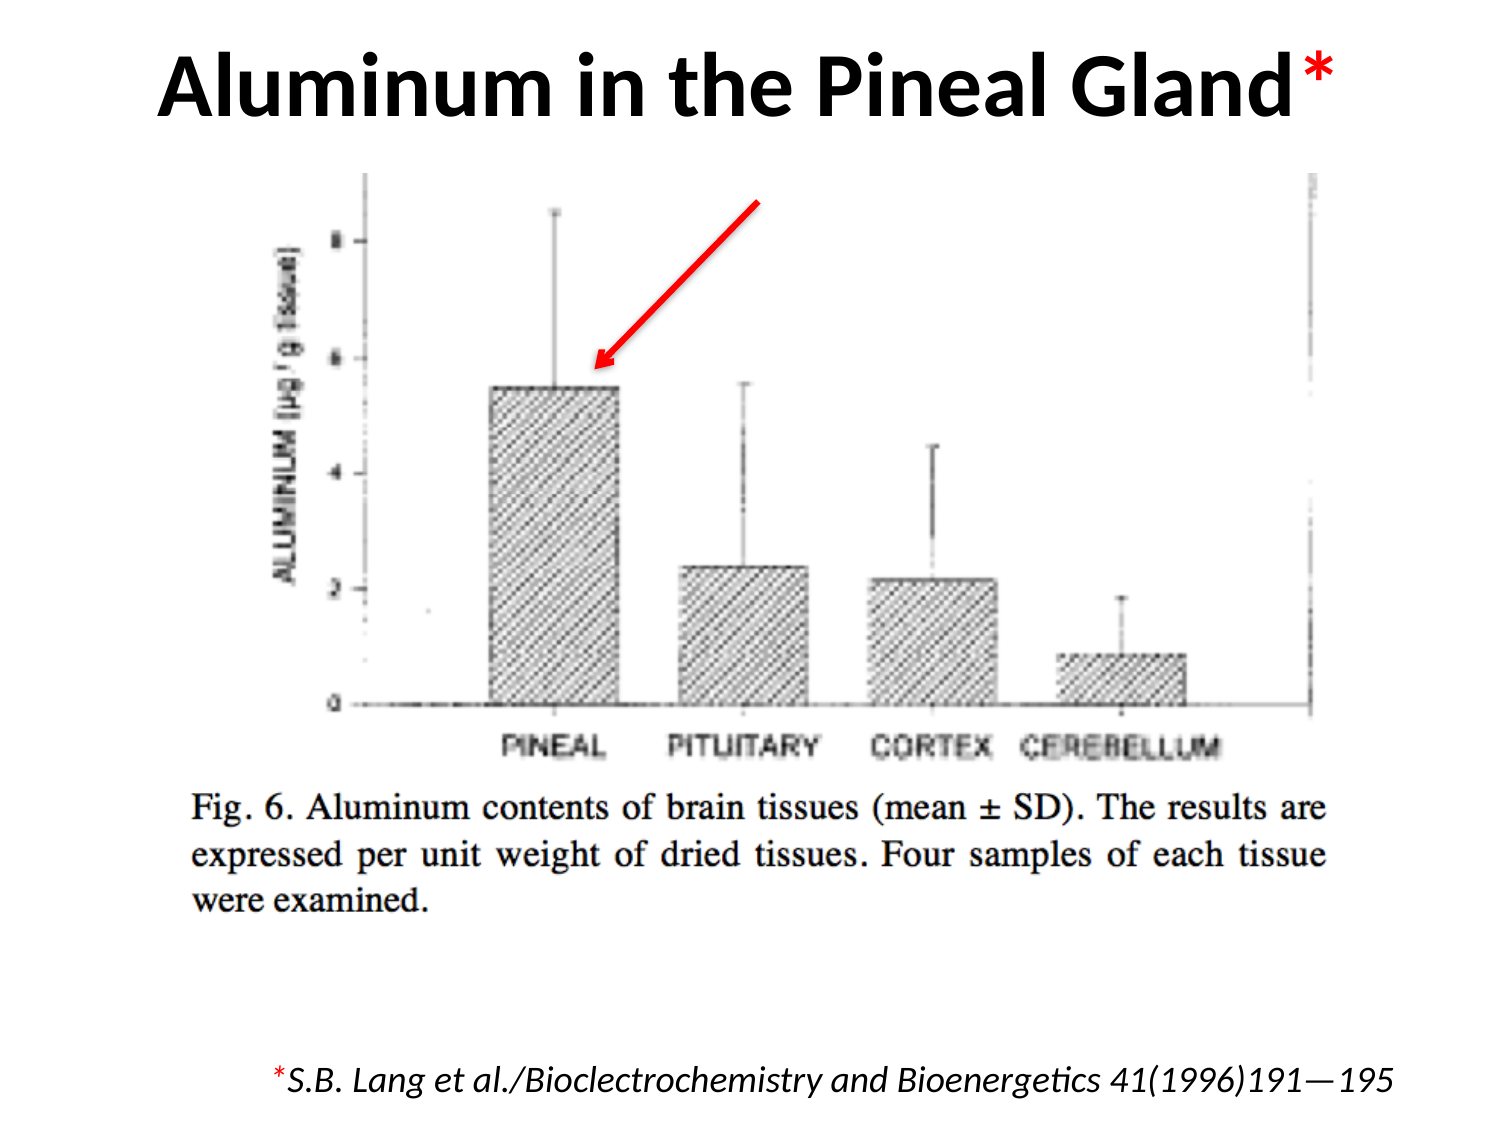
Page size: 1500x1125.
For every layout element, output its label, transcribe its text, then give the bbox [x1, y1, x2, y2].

text_box *S.B. Lang et al./Bioclectrochemistry and Bioenergetics 41(1996)191—195 [253, 1047, 1419, 1125]
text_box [594, 201, 759, 370]
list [41, 173, 1392, 917]
title Aluminum in the Pineal Gland* [75, 0, 1425, 174]
